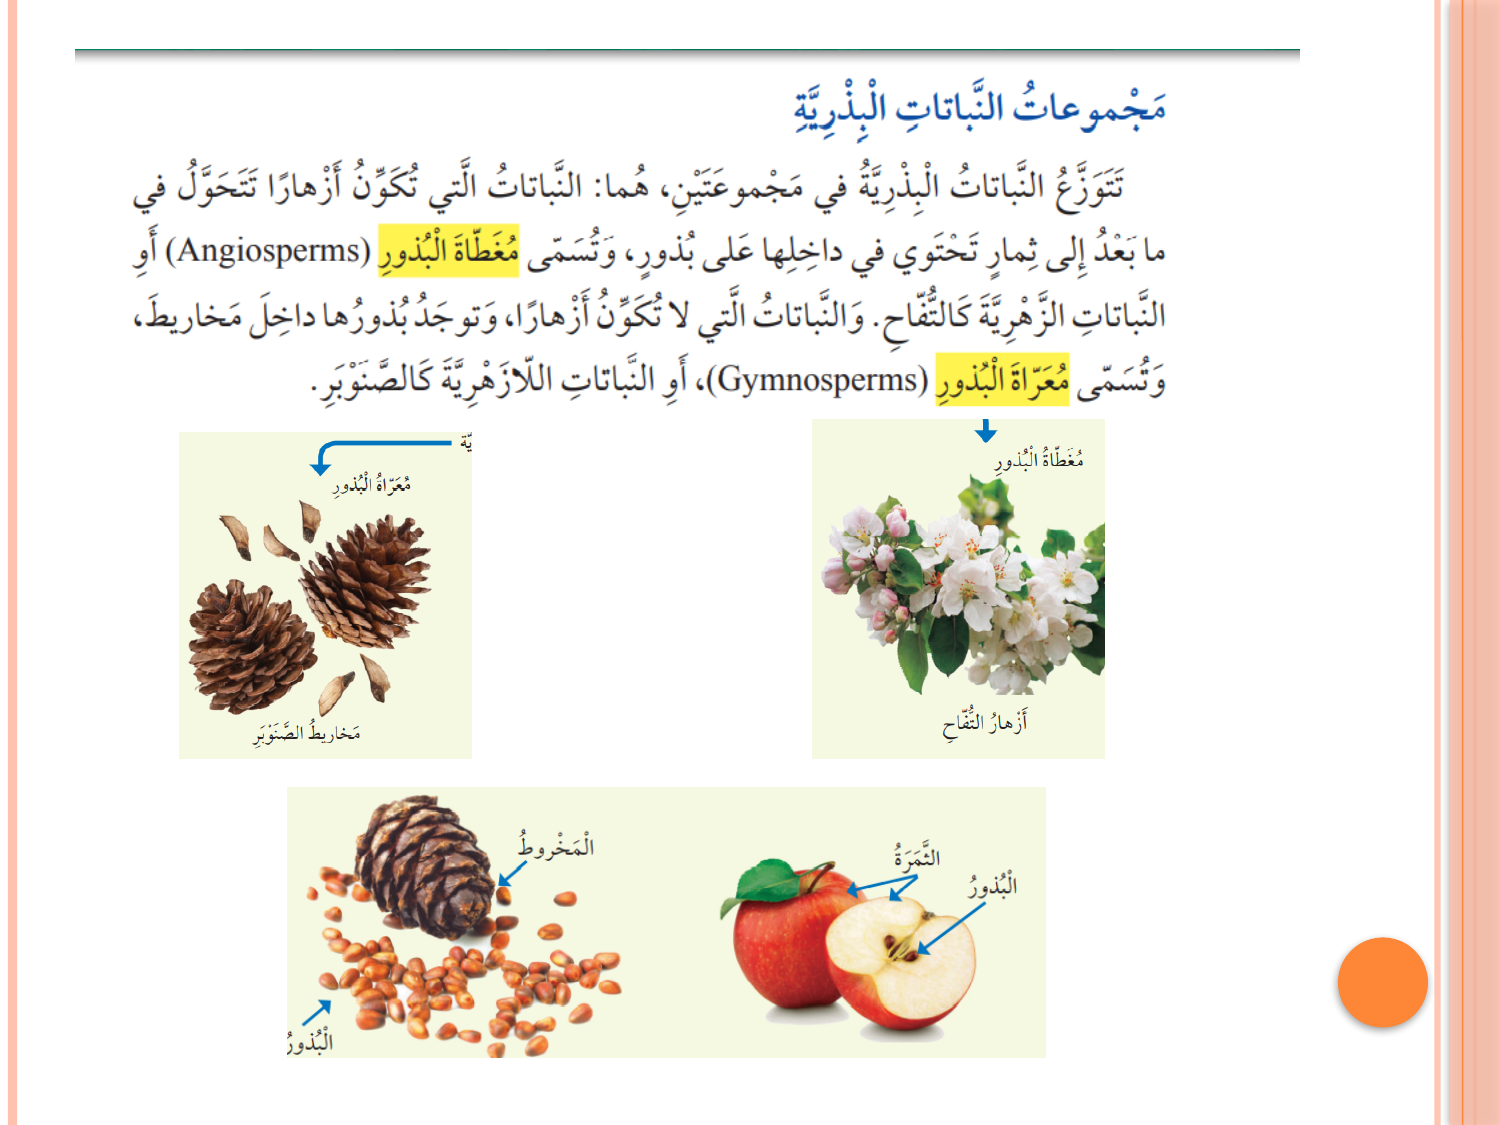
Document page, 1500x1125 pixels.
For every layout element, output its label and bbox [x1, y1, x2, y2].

picture [811, 418, 1105, 760]
picture [286, 786, 1046, 1058]
picture [179, 431, 472, 760]
list [74, 48, 1301, 434]
